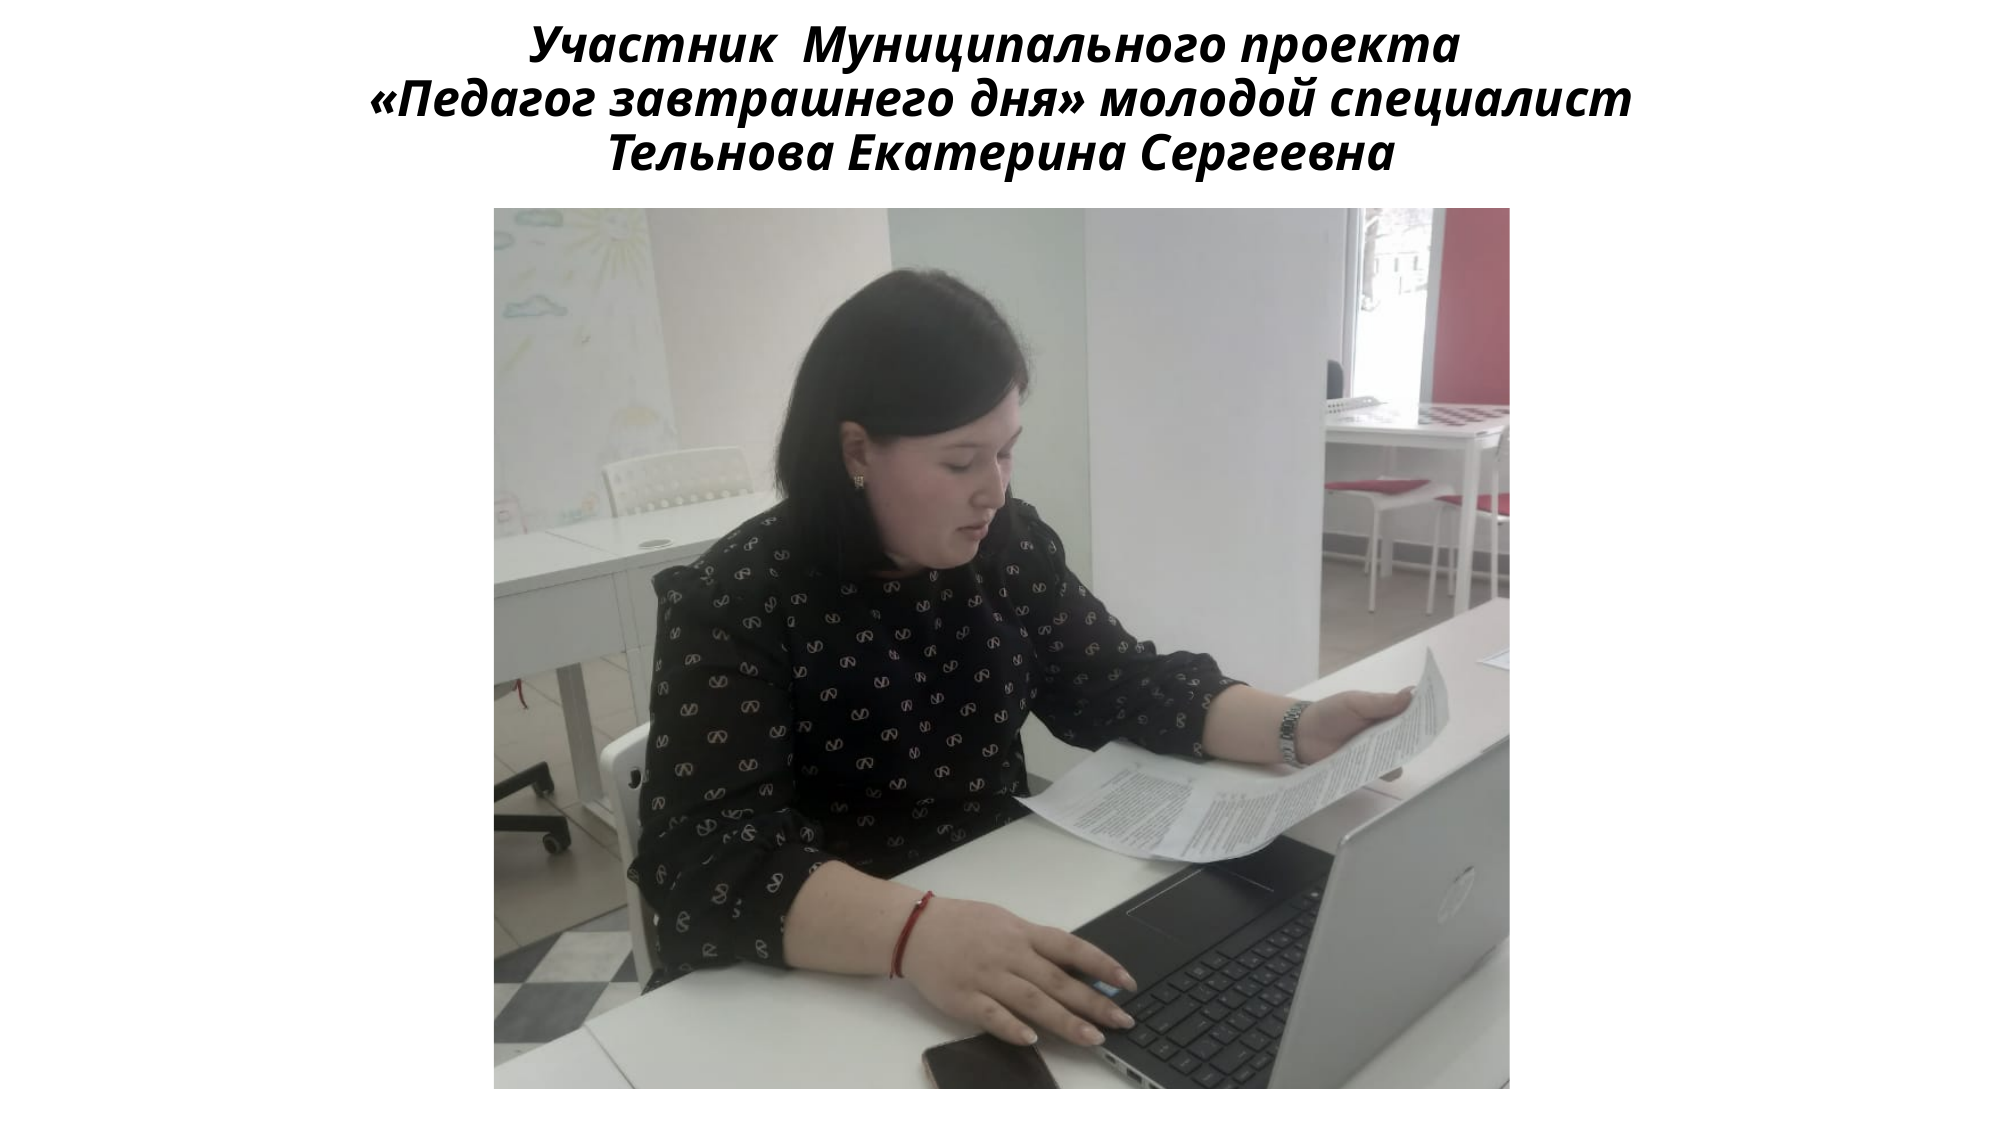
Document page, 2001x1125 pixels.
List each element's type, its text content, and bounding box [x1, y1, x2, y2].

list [493, 208, 1510, 1089]
title Участник Муниципального проекта «Педагог завтрашнего дня» молодой специалист Тельнова Екатерина Сергеевна [326, 1, 1677, 199]
